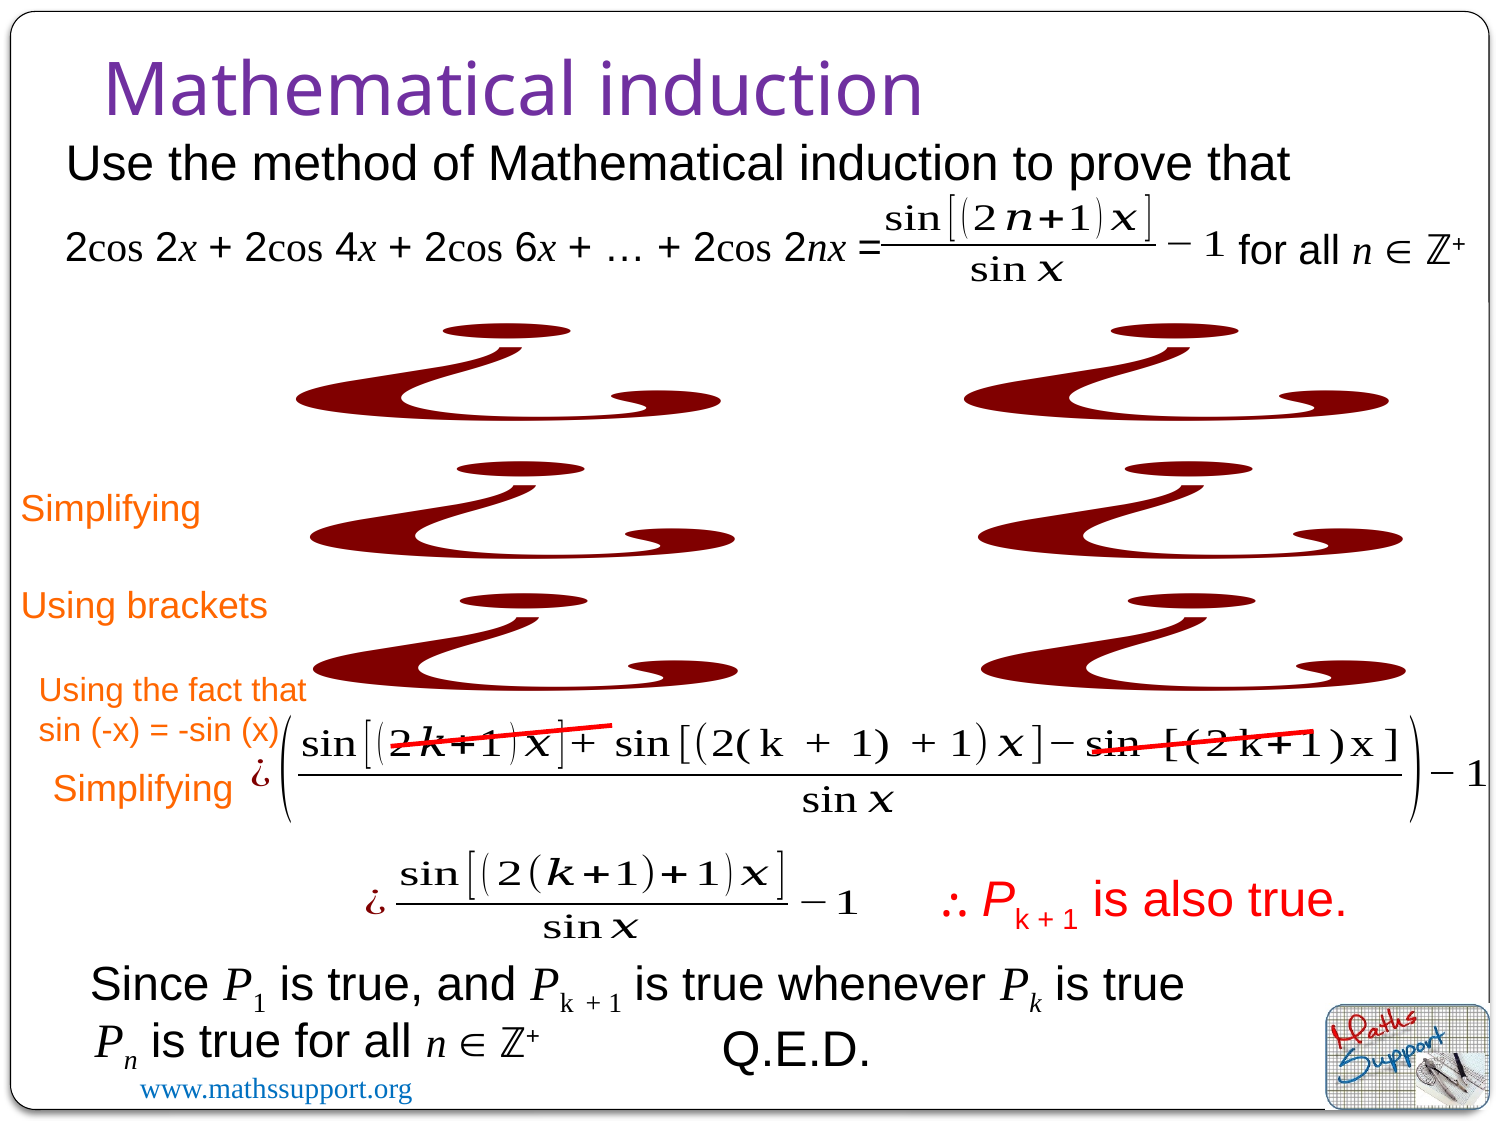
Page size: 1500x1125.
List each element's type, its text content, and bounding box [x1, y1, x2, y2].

text_box Using brackets [5, 574, 284, 634]
text_box Simplifying [5, 476, 217, 537]
text_box for all n  ℤ+ [1223, 216, 1500, 281]
text_box Use the method of Mathematical induction to prove that [50, 123, 1325, 198]
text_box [1091, 731, 1314, 753]
text_box Simplifying [38, 757, 249, 817]
text_box Mathematical induction [87, 34, 1203, 123]
text_box Pn is true for all n  ℤ+ [79, 1001, 702, 1082]
picture [1325, 1003, 1490, 1110]
text_box Since P1 is true, and Pk + 1 is true whenever Pk is true [75, 945, 1366, 1026]
text_box ⸫ Pk + 1 is also true. [924, 859, 1437, 943]
text_box Q.E.D. [706, 1026, 887, 1085]
text_box 2cos 2x + 2cos 4x + 2cos 6x + … + 2cos 2nx = [49, 212, 1476, 278]
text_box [390, 725, 613, 747]
text_box Using the fact that sin (-x) = -sin (x) [23, 661, 349, 756]
